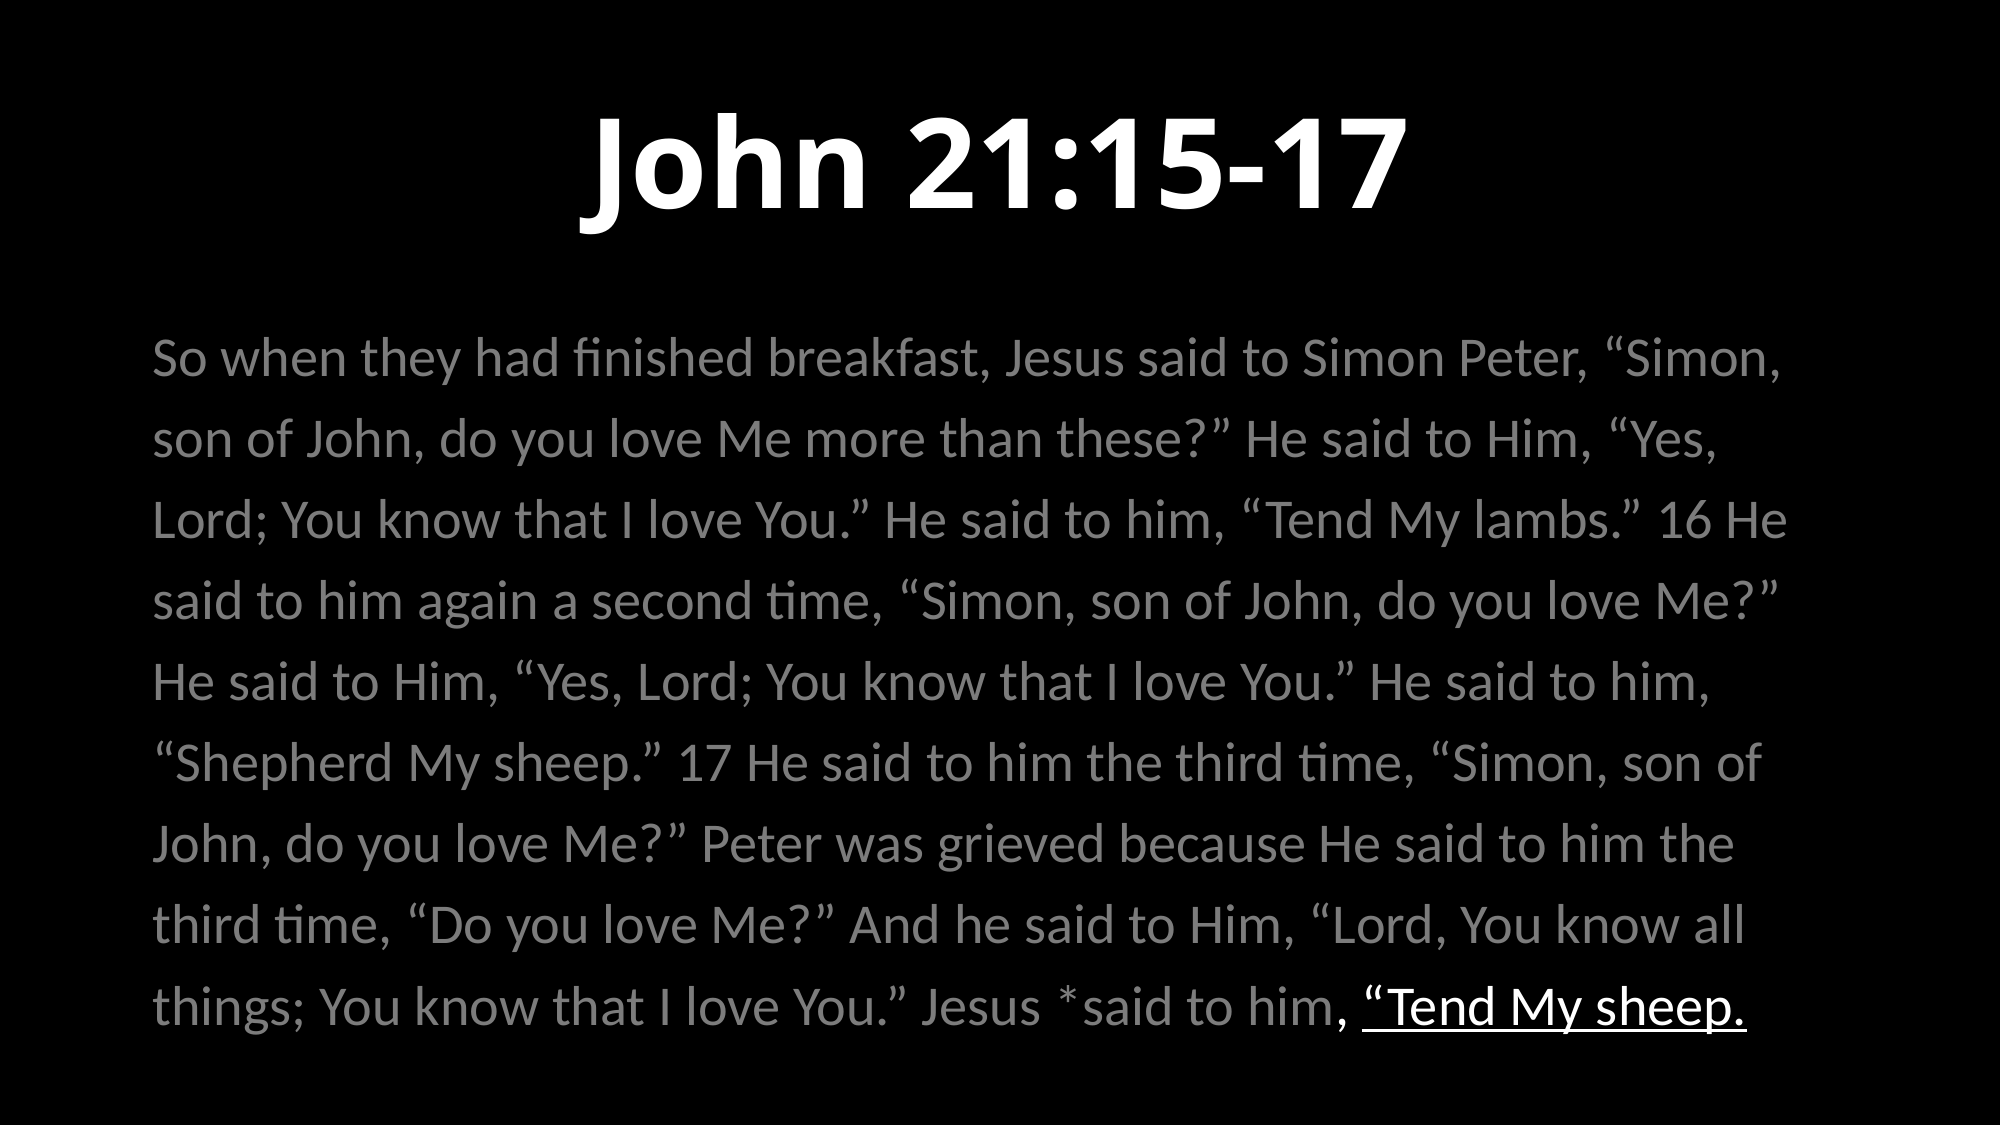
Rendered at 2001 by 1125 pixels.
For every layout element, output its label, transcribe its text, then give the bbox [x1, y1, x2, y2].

list So when they had finished breakfast, Jesus said to Simon Peter, “Simon, son of John, do you love Me more than these?” He said to Him, “Yes, Lord; You know that I love You.” He said to him, “Tend My lambs.” 16 He said to him again a second time, “Simon, son of John, do you love Me?” He said to Him, “Yes, Lord; You know that I love You.” He said to him, “Shepherd My sheep.” 17 He said to him the third time, “Simon, son of John, do you love Me?” Peter was grieved because He said to him the third time, “Do you love Me?” And he said to Him, “Lord, You know all things; You know that I love You.” Jesus *said to him, “Tend My sheep. [137, 299, 1863, 1110]
title John 21:15-17 [137, 59, 1863, 278]
